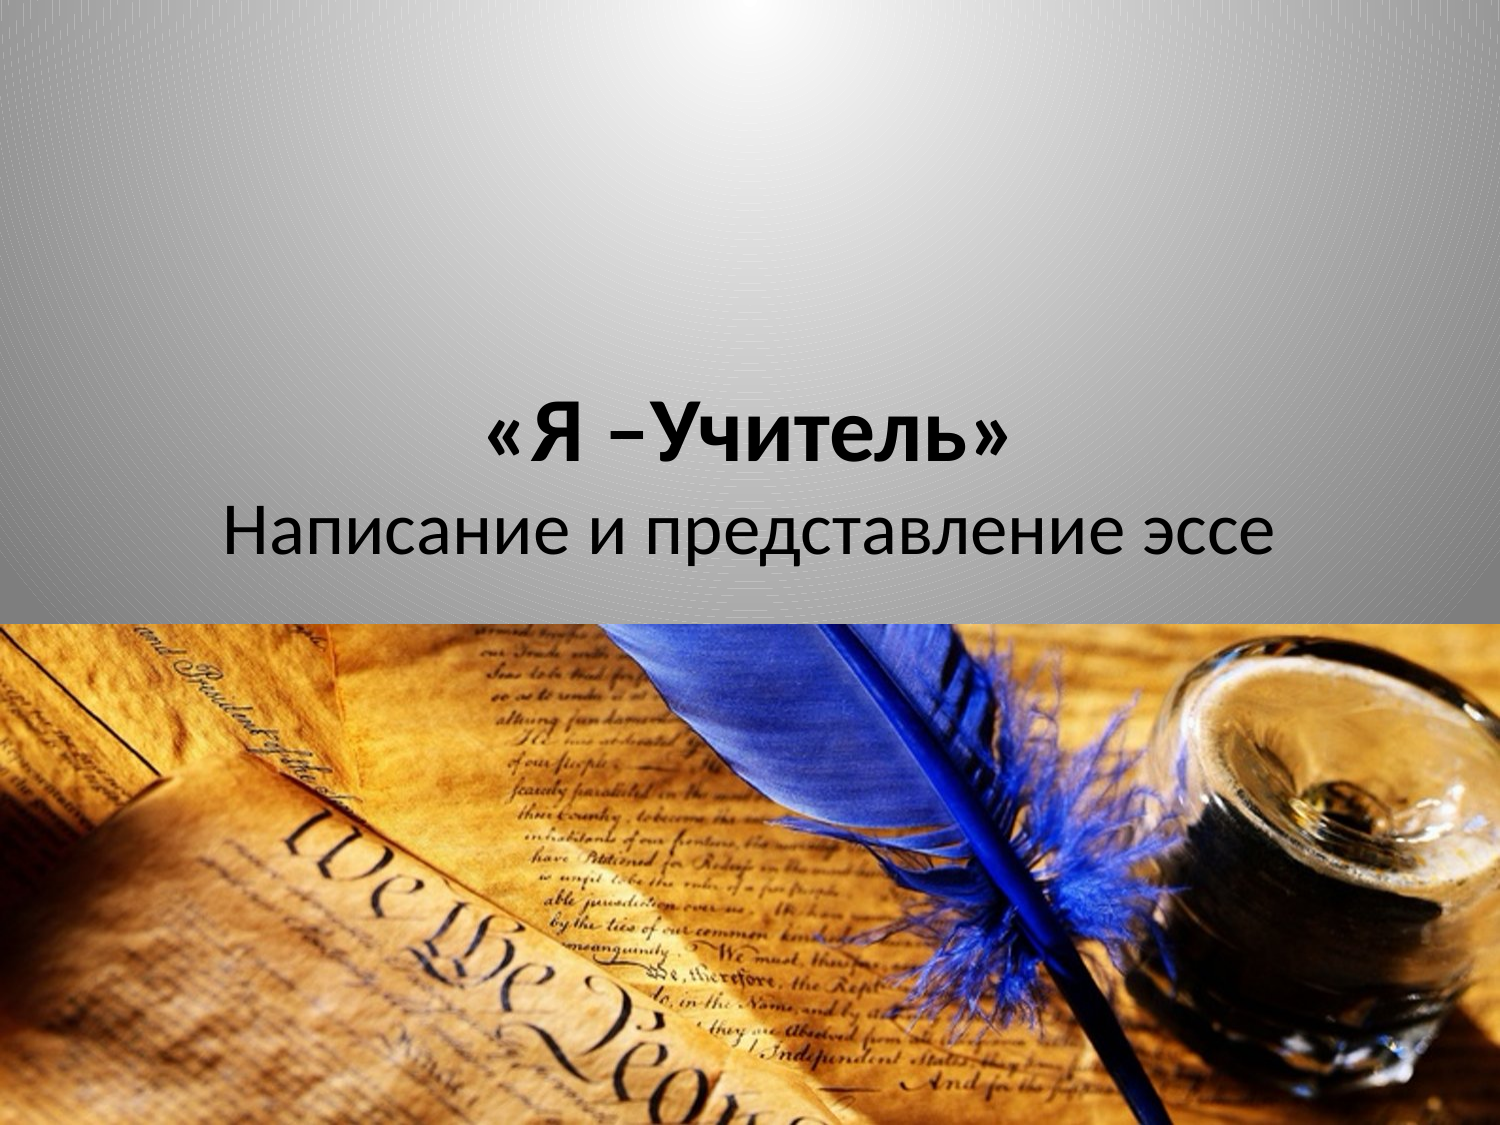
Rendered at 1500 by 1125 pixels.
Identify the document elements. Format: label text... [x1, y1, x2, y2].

title «Я –Учитель» Написание и представление эссе [112, 349, 1388, 591]
picture [0, 624, 1500, 1125]
